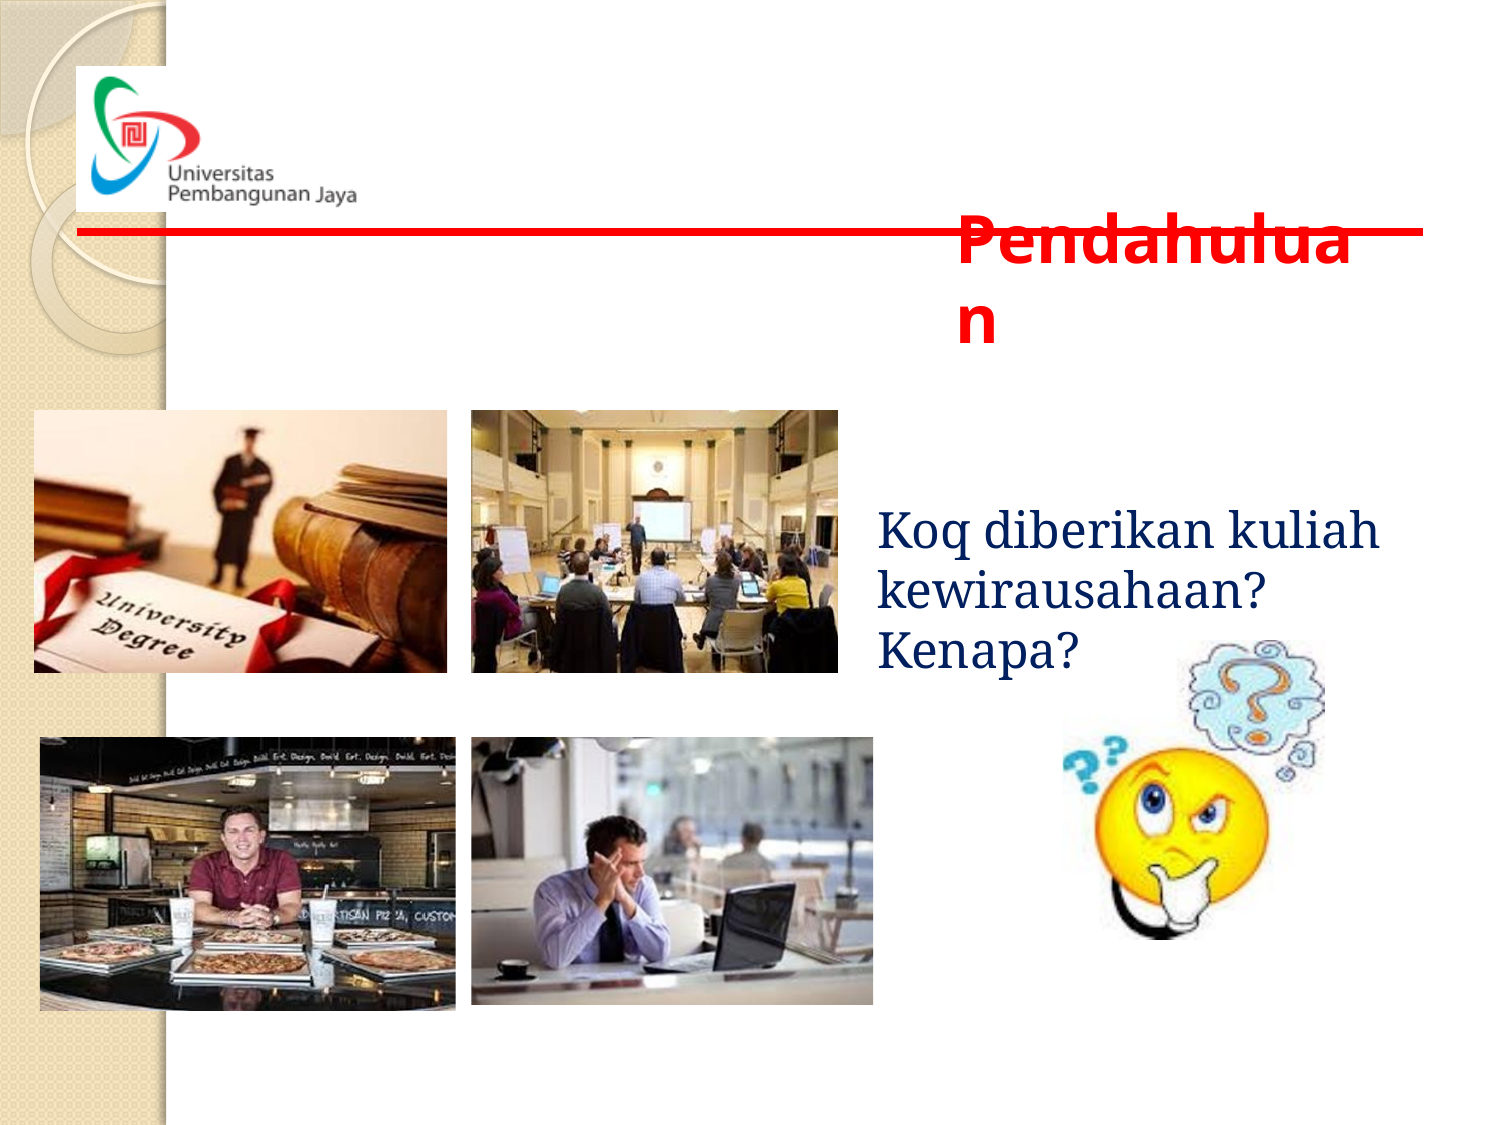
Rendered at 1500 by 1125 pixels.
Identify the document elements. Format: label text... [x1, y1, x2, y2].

text_box Koq diberikan kuliah kewirausahaan? Kenapa? [875, 496, 1440, 679]
text_box [1062, 679, 1325, 940]
text_box [39, 737, 456, 1011]
text_box [471, 737, 874, 1005]
text_box [471, 410, 838, 674]
text_box [34, 410, 448, 674]
picture [76, 66, 366, 212]
title Pendahuluan [141, 180, 1359, 371]
